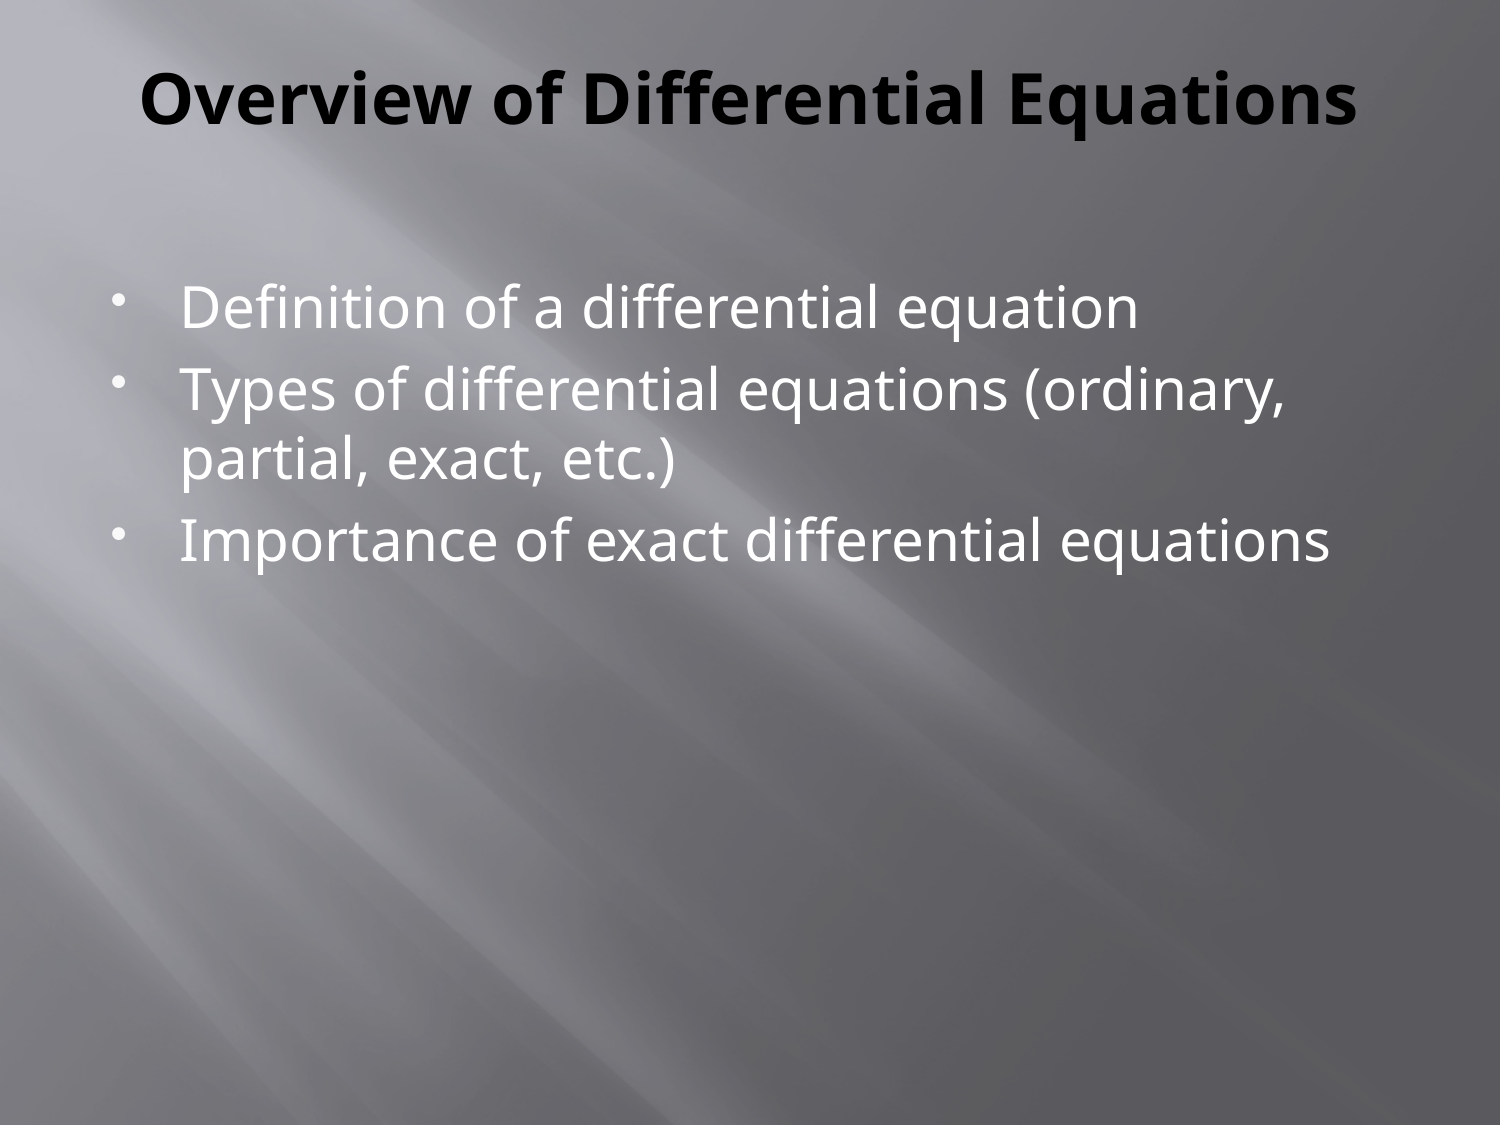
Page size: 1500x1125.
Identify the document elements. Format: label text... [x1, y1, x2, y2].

title Overview of Differential Equations [75, 45, 1425, 233]
list Definition of a differential equation Types of differential equations (ordinary, partial, exact, etc.) Importance of exact differential equations [75, 262, 1425, 1035]
